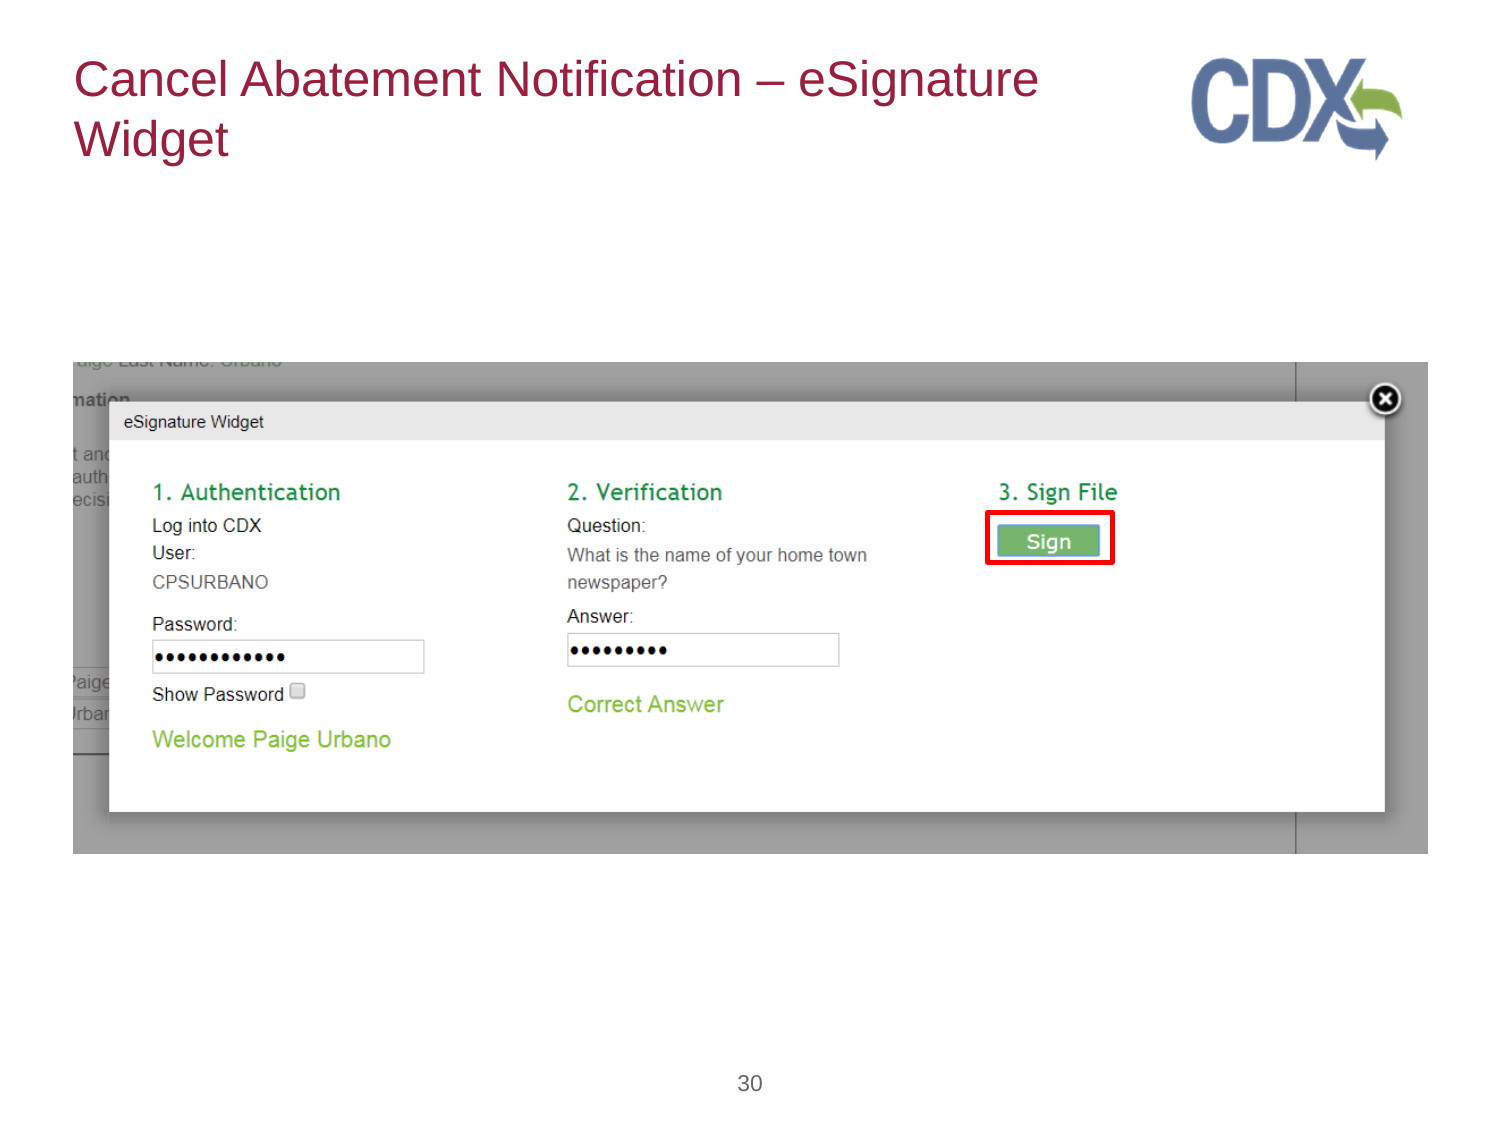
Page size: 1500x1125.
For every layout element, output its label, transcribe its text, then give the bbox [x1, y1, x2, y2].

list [73, 362, 1428, 855]
slide_number 30 [686, 1068, 814, 1109]
picture [1167, 24, 1426, 182]
title Cancel Abatement Notification – eSignature Widget [73, 30, 1175, 182]
